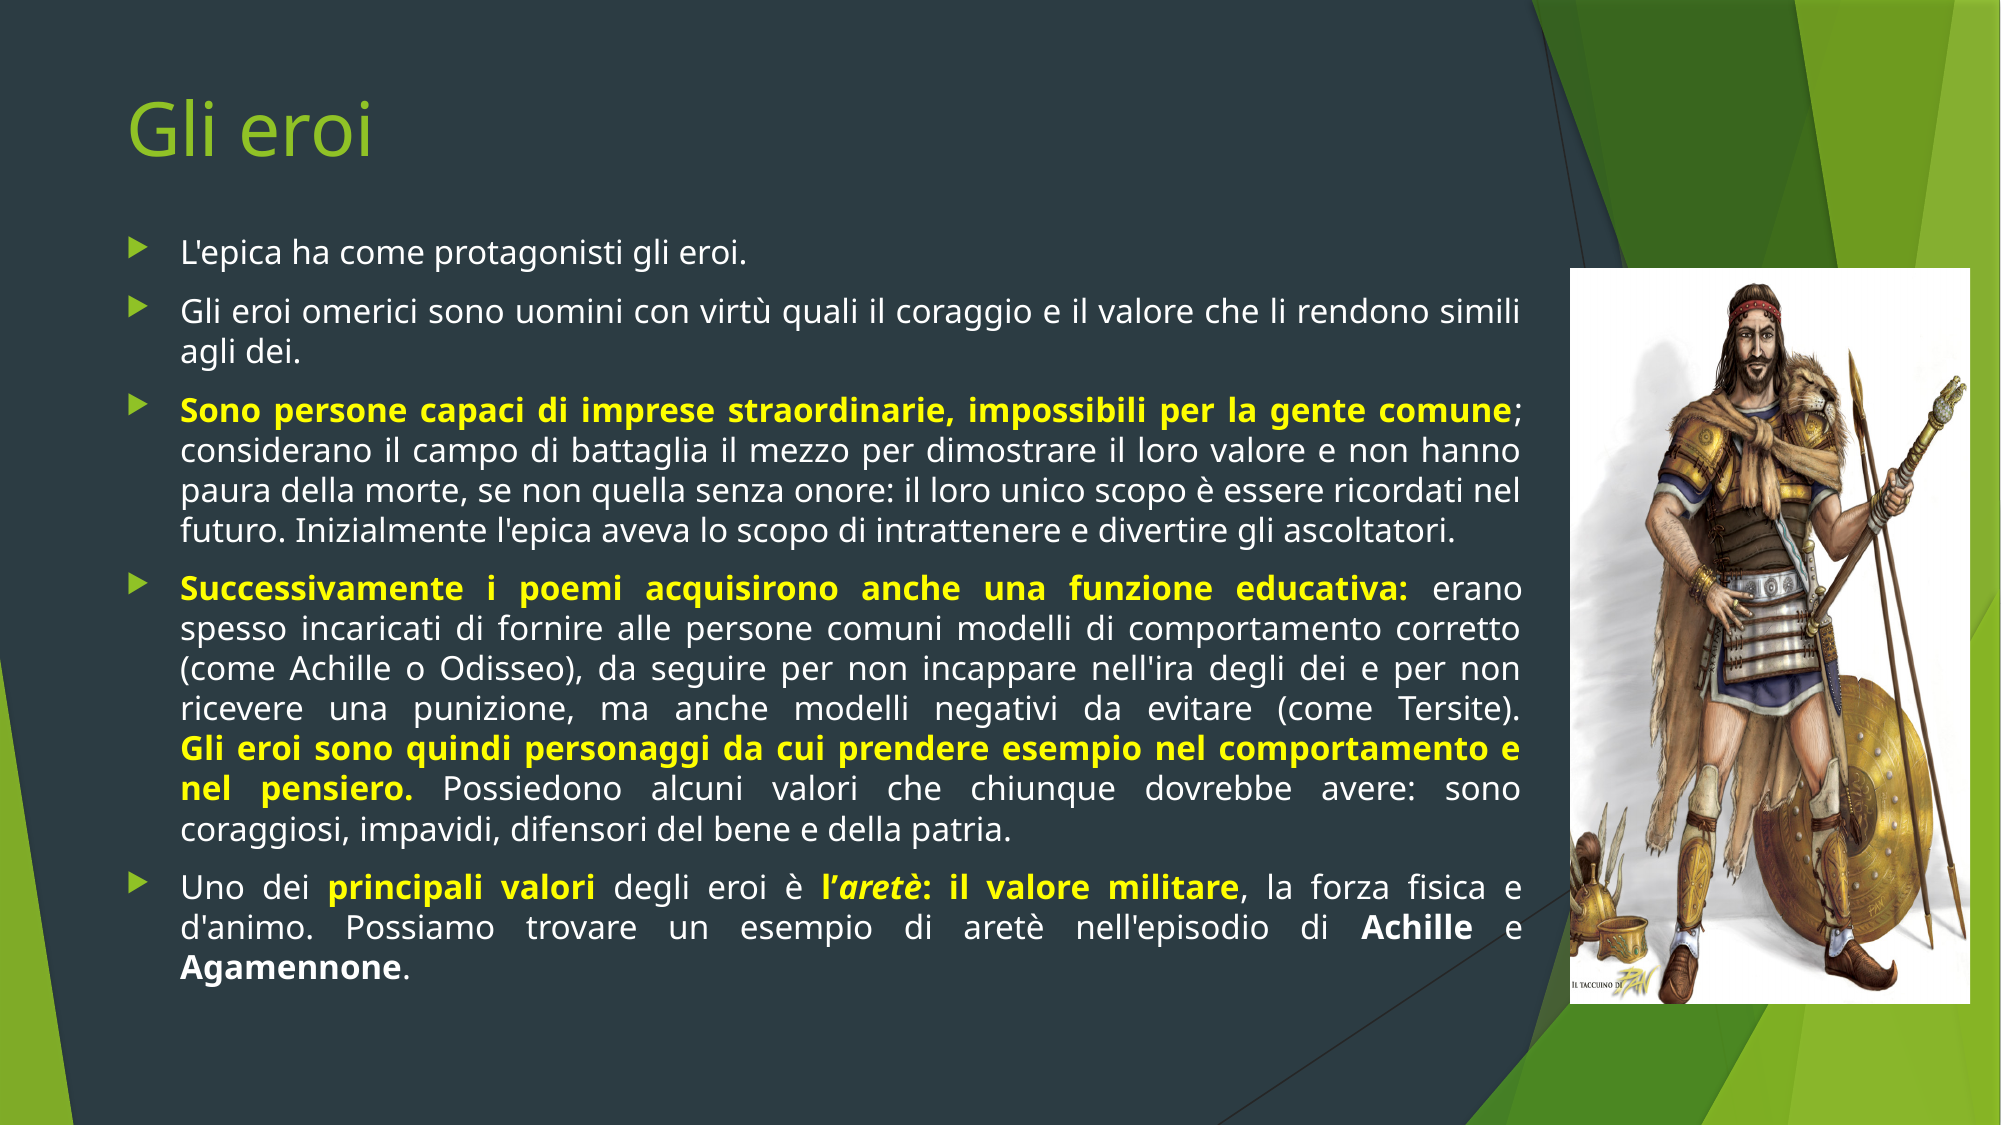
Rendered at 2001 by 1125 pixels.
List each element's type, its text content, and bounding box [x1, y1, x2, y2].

picture [1569, 267, 1971, 1005]
list L'epica ha come protagonisti gli eroi. Gli eroi omerici sono uomini con virtù quali il coraggio e il valore che li rendono simili agli dei. Sono persone capaci di imprese straordinarie, impossibili per la gente comune; considerano il campo di battaglia il mezzo per dimostrare il loro valore e non hanno paura della morte, se non quella senza onore: il loro unico scopo è essere ricordati nel futuro. Inizialmente l'epica aveva lo scopo di intrattenere e divertire gli ascoltatori. Successivamente i poemi acquisirono anche una funzione educativa: erano spesso incaricati di fornire alle persone comuni modelli di comportamento corretto (come Achille o Odisseo), da seguire per non incappare nell'ira degli dei e per non ricevere una punizione, ma anche modelli negativi da evitare (come Tersite). Gli eroi sono quindi personaggi da cui prendere esempio nel comportamento e nel pensiero. Possiedono alcuni valori che chiunque dovrebbe avere: sono coraggiosi, impavidi, difensori del bene e della patria. Uno dei principali valori degli eroi è l’aretè: il valore militare, la forza fisica e d'animo. Possiamo trovare un esempio di aretè nell'episodio di Achille e Agamennone. [111, 223, 1539, 1025]
title Gli eroi [111, 73, 1522, 192]
